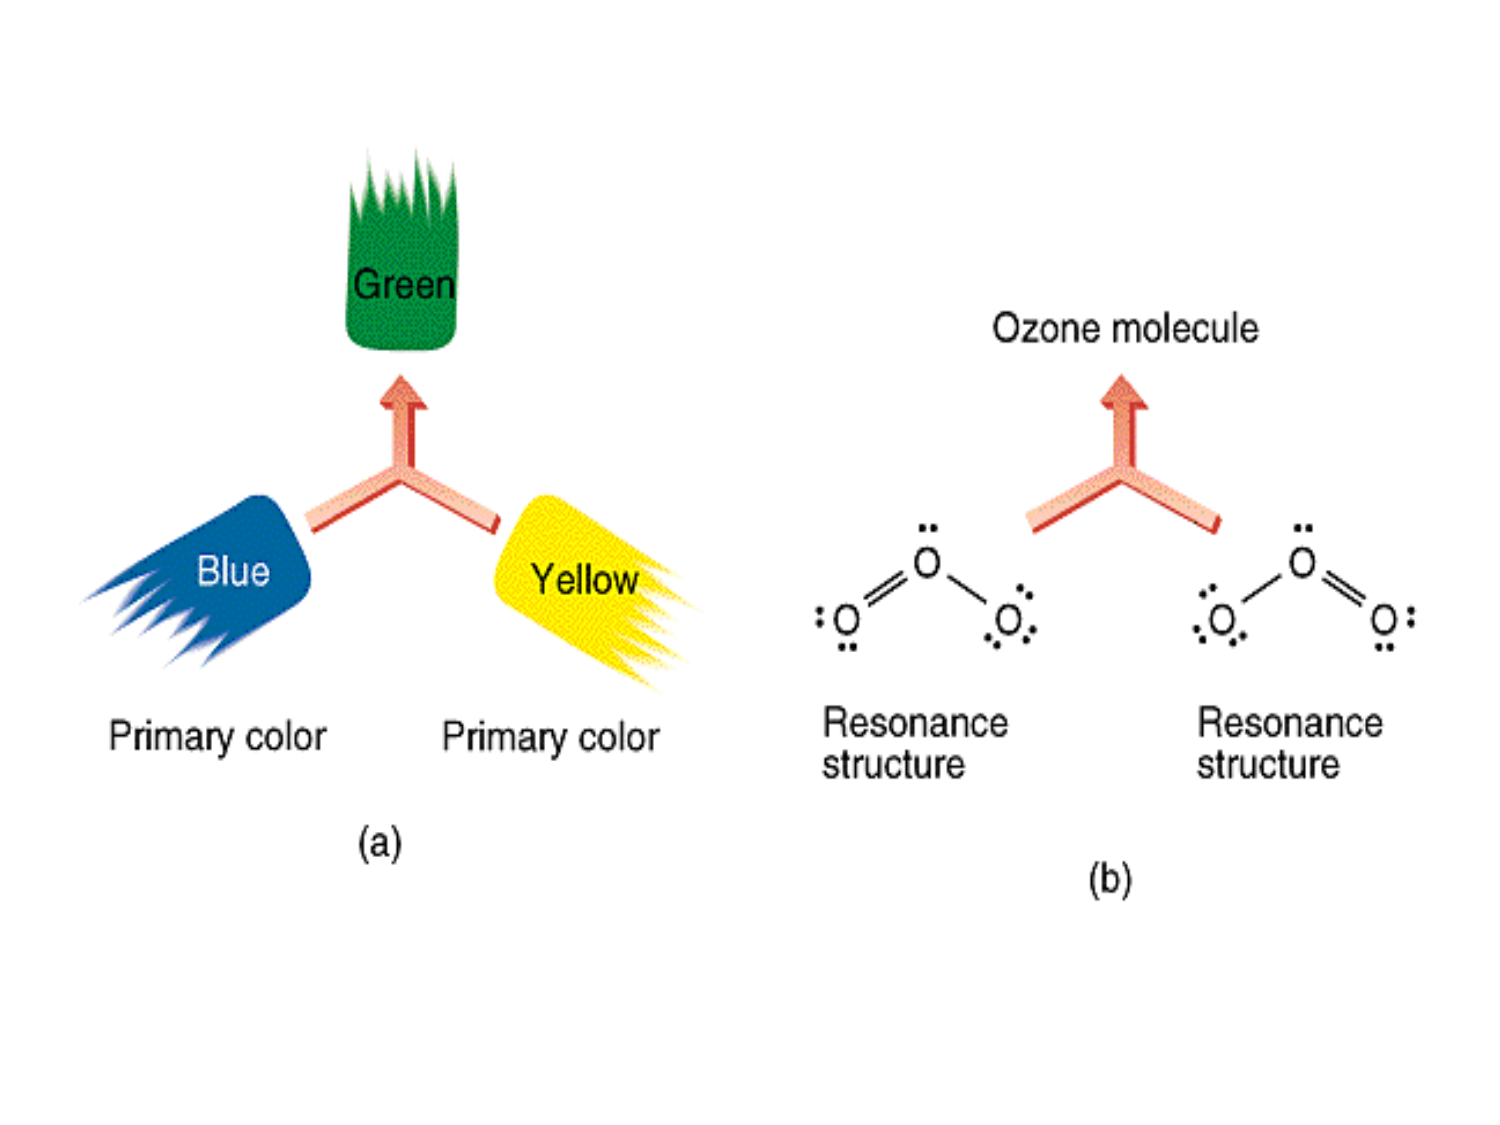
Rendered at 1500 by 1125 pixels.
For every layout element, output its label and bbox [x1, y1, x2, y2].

picture [49, 37, 1438, 1076]
